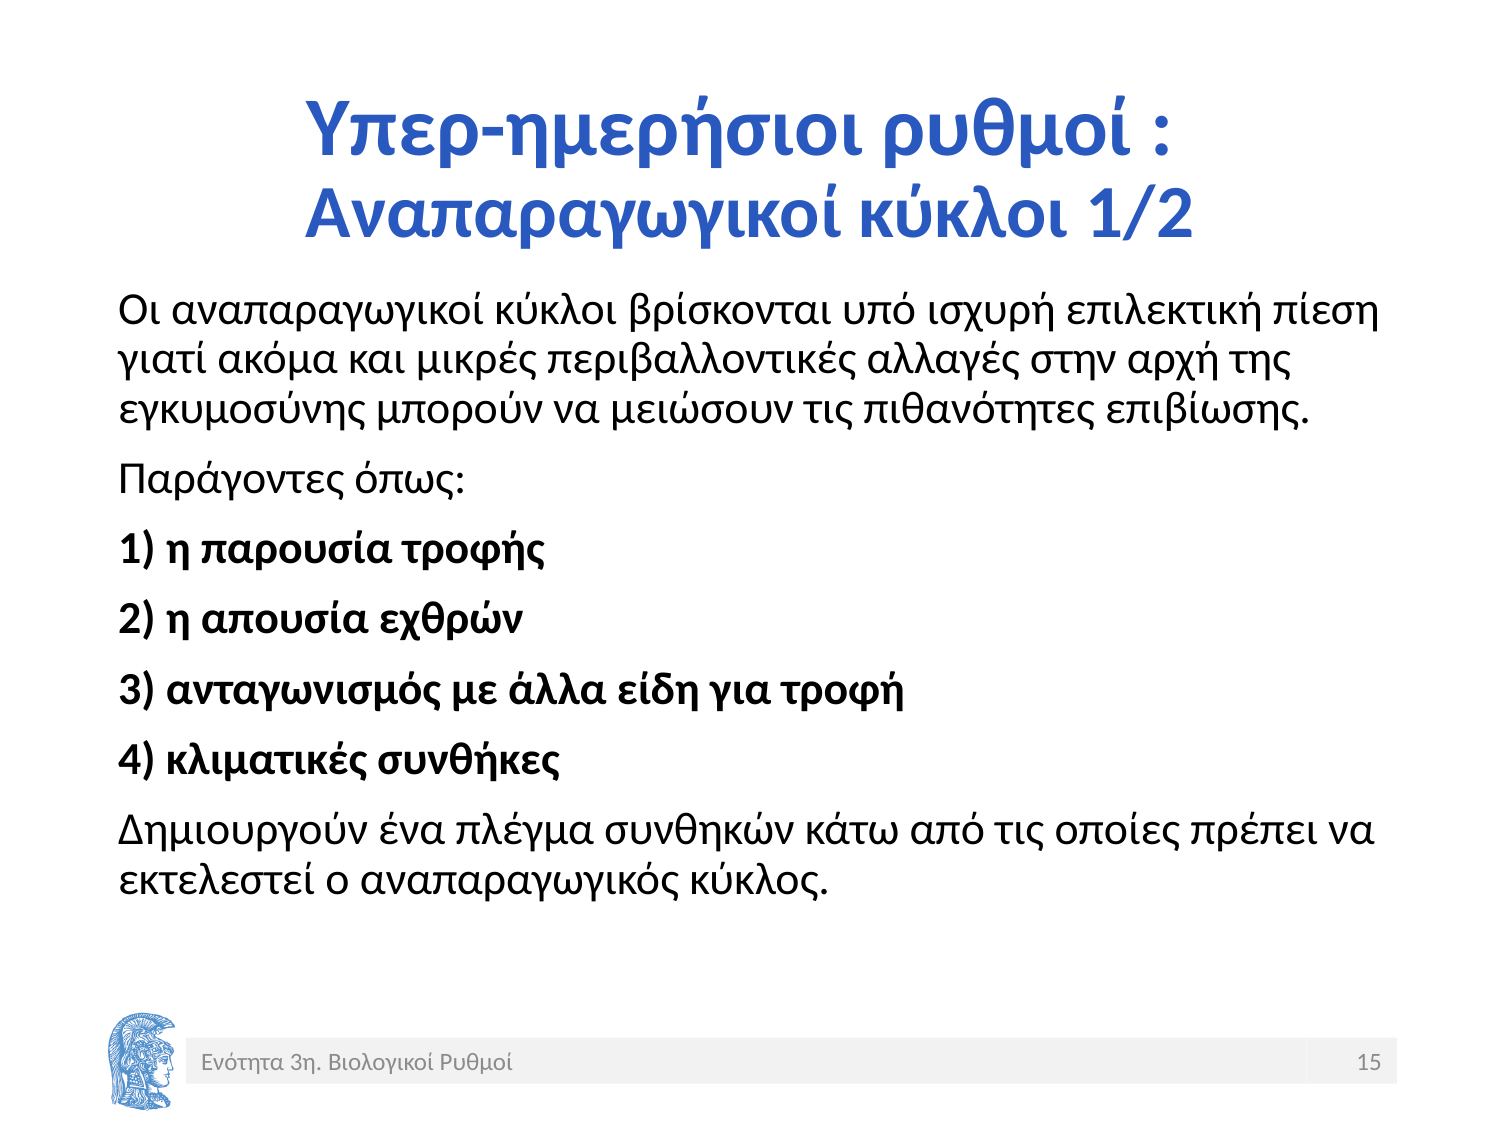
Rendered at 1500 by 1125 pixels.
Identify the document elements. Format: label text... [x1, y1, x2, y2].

slide_number 15 [1306, 1037, 1397, 1084]
picture [103, 1011, 186, 1114]
footer Ενότητα 3η. Βιολογικοί Ρυθμοί [186, 1037, 1306, 1084]
title Υπερ-ημερήσιοι ρυθμοί : Αναπαραγωγικοί κύκλοι 1/2 [103, 59, 1397, 277]
list Οι αναπαραγωγικοί κύκλοι βρίσκονται υπό ισχυρή επιλεκτική πίεση γιατί ακόμα και μικρές περιβαλλοντικές αλλαγές στην αρχή της εγκυμοσύνης μπορούν να μειώσουν τις πιθανότητες επιβίωσης. Παράγοντες όπως: η παρουσία τροφής η απουσία εχθρών ανταγωνισμός με άλλα είδη για τροφή κλιματικές συνθήκες Δημιουργούν ένα πλέγμα συνθηκών κάτω από τις οποίες πρέπει να εκτελεστεί ο αναπαραγωγικός κύκλος. [103, 277, 1397, 992]
